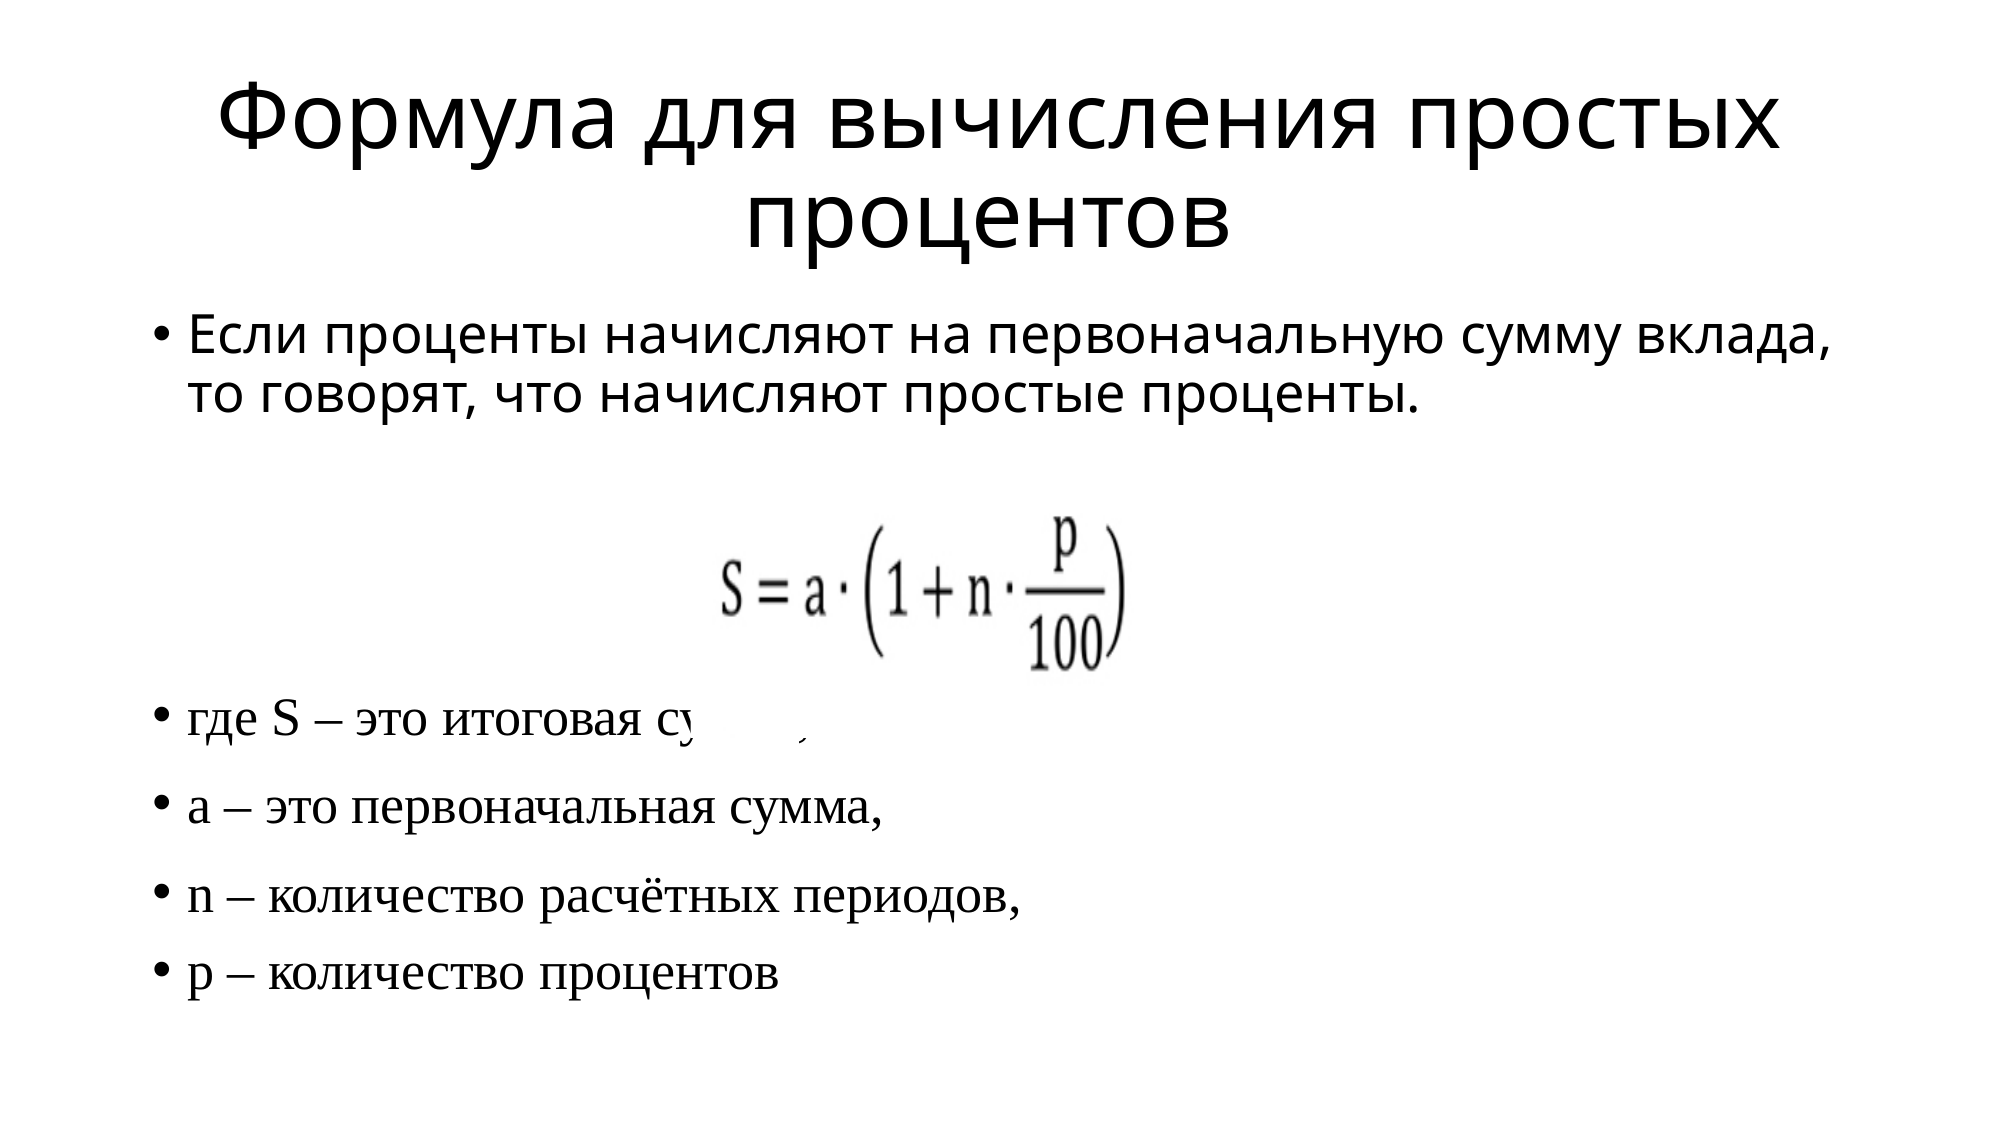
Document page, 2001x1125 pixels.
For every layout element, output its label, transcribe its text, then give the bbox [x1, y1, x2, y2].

list Если проценты начисляют на первоначальную сумму вклада, то говорят, что начисляют простые проценты. где S – это итоговая сумма, a – это первоначальная сумма, n – количество расчётных периодов, p – количество процентов [137, 299, 1863, 1014]
title Формула для вычисления простых процентов [137, 59, 1863, 278]
picture [690, 457, 1248, 738]
